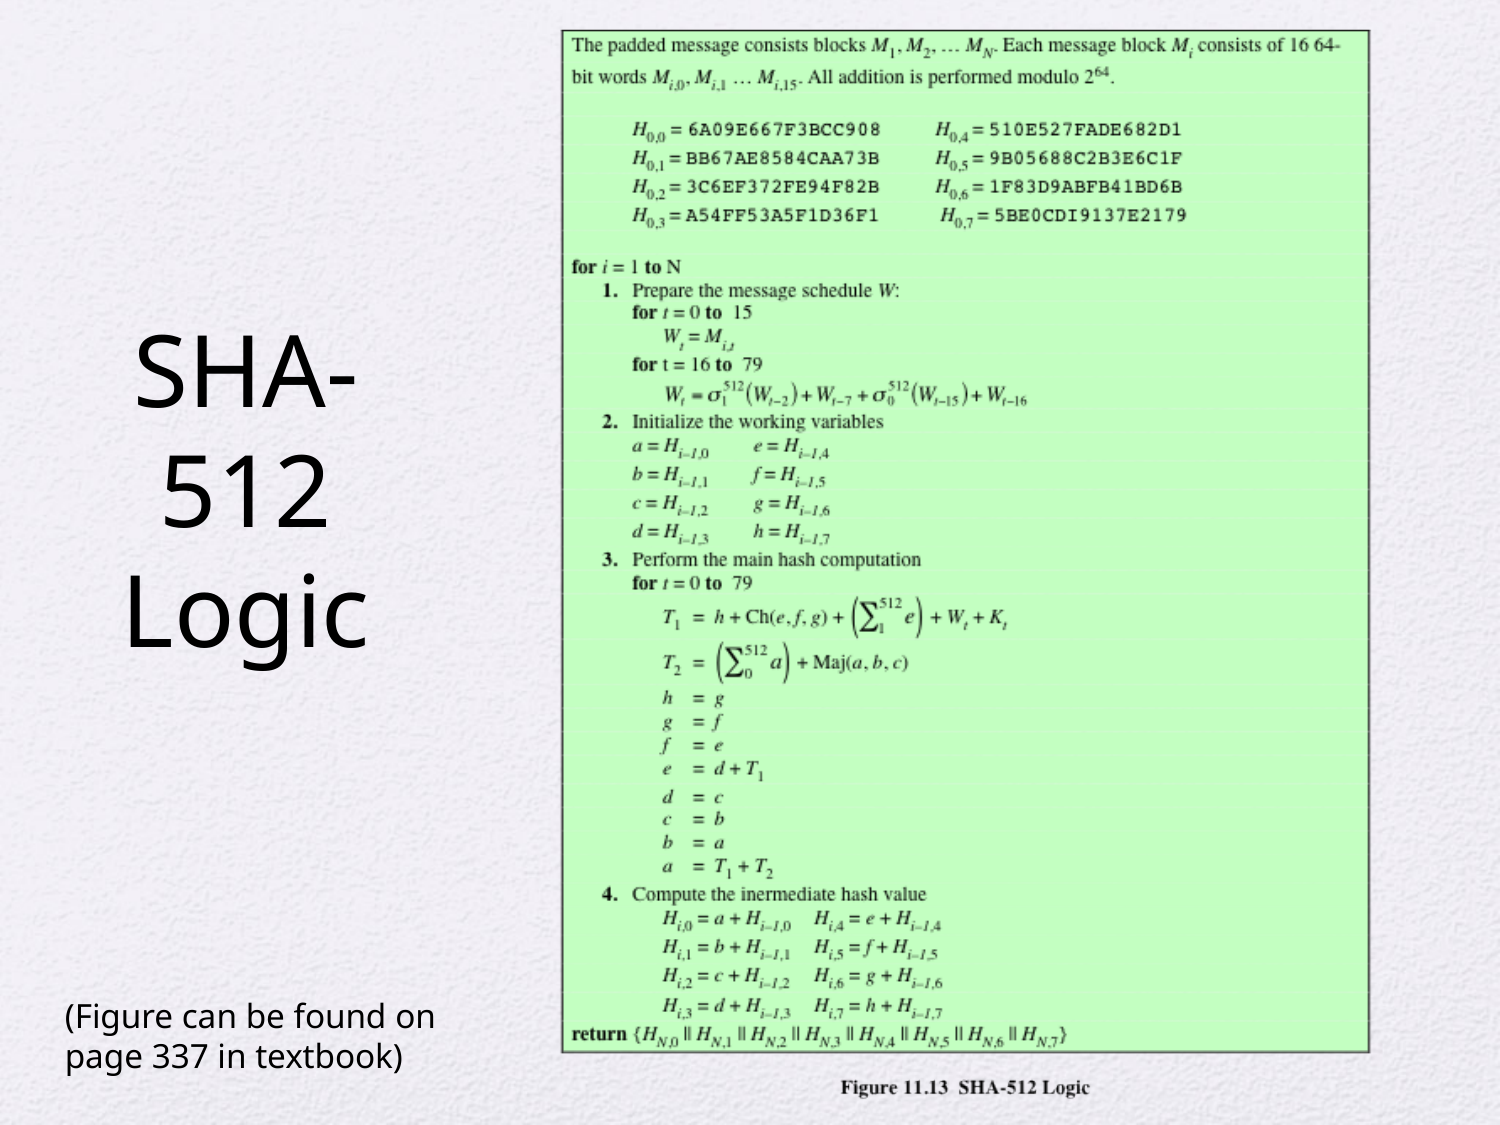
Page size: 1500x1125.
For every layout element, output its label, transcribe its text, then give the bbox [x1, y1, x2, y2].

text_box SHA-512 Logic [62, 299, 430, 675]
text_box (Figure can be found on page 337 in textbook) [49, 987, 500, 1083]
picture [0, 0, 1500, 1125]
